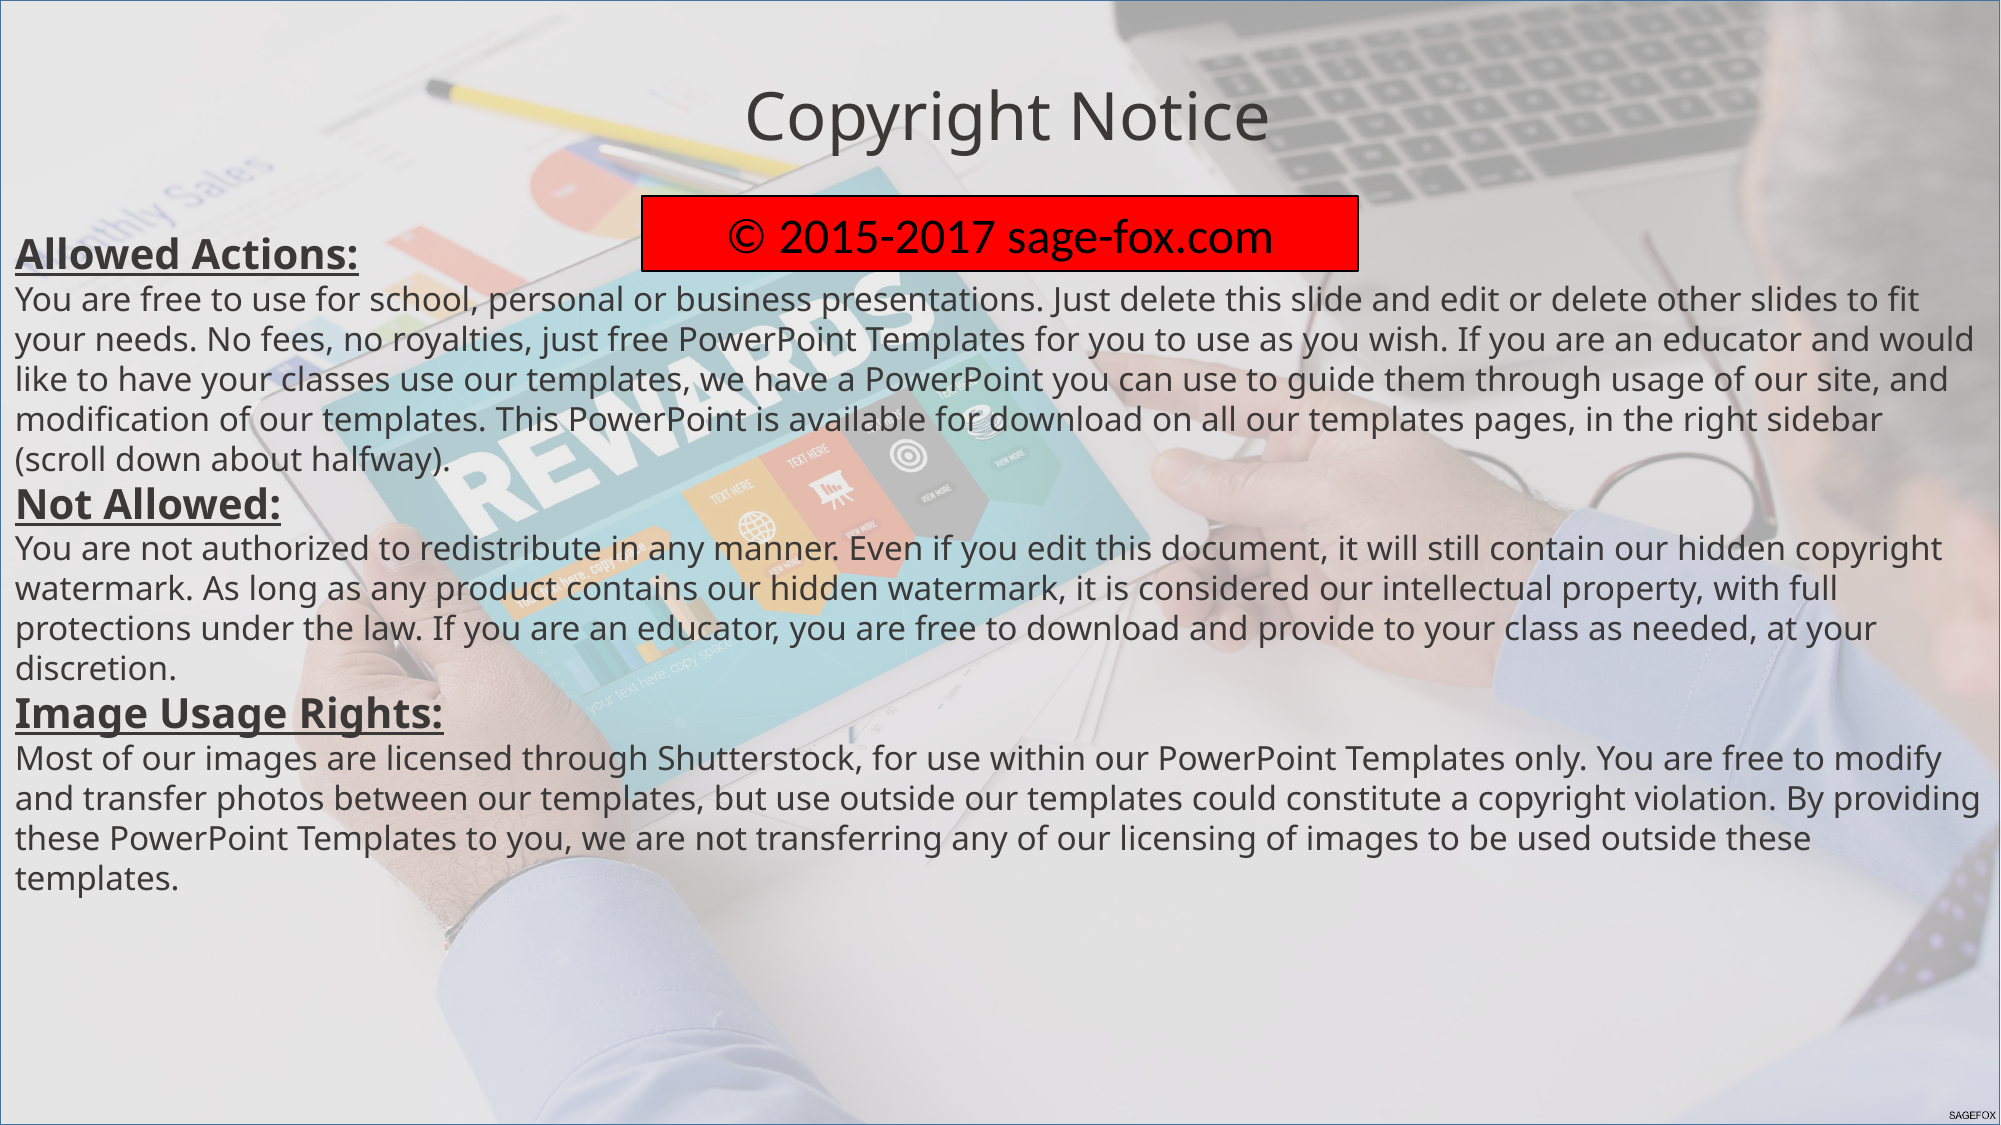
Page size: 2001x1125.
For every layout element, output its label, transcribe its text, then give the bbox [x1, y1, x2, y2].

text_box Allowed Actions: You are free to use for school, personal or business presentations. Just delete this slide and edit or delete other slides to fit your needs. No fees, no royalties, just free PowerPoint Templates for you to use as you wish. If you are an educator and would like to have your classes use our templates, we have a PowerPoint you can use to guide them through usage of our site, and modification of our templates. This PowerPoint is available for download on all our templates pages, in the right sidebar (scroll down about halfway). Not Allowed: You are not authorized to redistribute in any manner. Even if you edit this document, it will still contain our hidden copyright watermark. As long as any product contains our hidden watermark, it is considered our intellectual property, with full protections under the law. If you are an educator, you are free to download and provide to your class as needed, at your discretion. Image Usage Rights: Most of our images are licensed through Shutterstock, for use within our PowerPoint Templates only. You are free to modify and transfer photos between our templates, but use outside our templates could constitute a copyright violation. By providing these PowerPoint Templates to you, we are not transferring any of our licensing of images to be used outside these templates. [0, 0, 2000, 1125]
title Copyright Notice [493, 60, 1524, 178]
text_box © 2015-2017 sage-fox.com [641, 196, 1358, 272]
